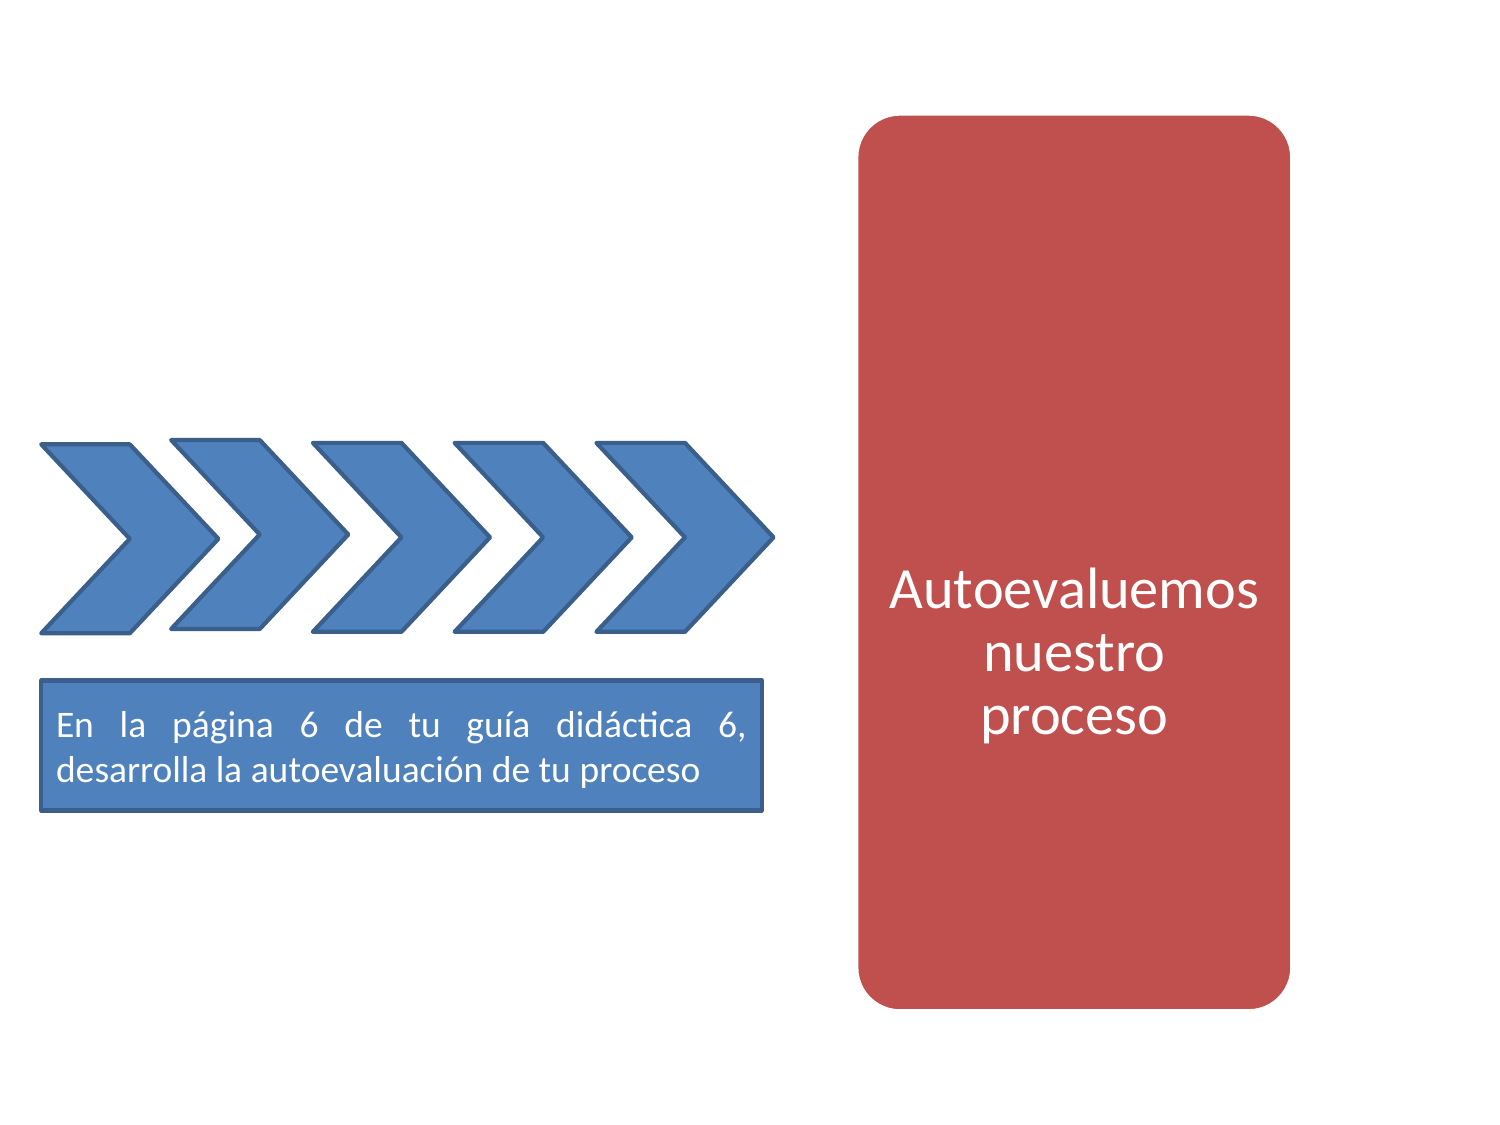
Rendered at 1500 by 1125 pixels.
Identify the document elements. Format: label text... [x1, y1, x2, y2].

text_box [310, 440, 492, 634]
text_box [856, 113, 1293, 1012]
text_box En la página 6 de tu guía didáctica 6, desarrolla la autoevaluación de tu proceso [39, 678, 764, 813]
text_box [594, 440, 776, 634]
text_box [452, 440, 634, 634]
text_box [39, 442, 220, 636]
text_box [169, 437, 350, 632]
